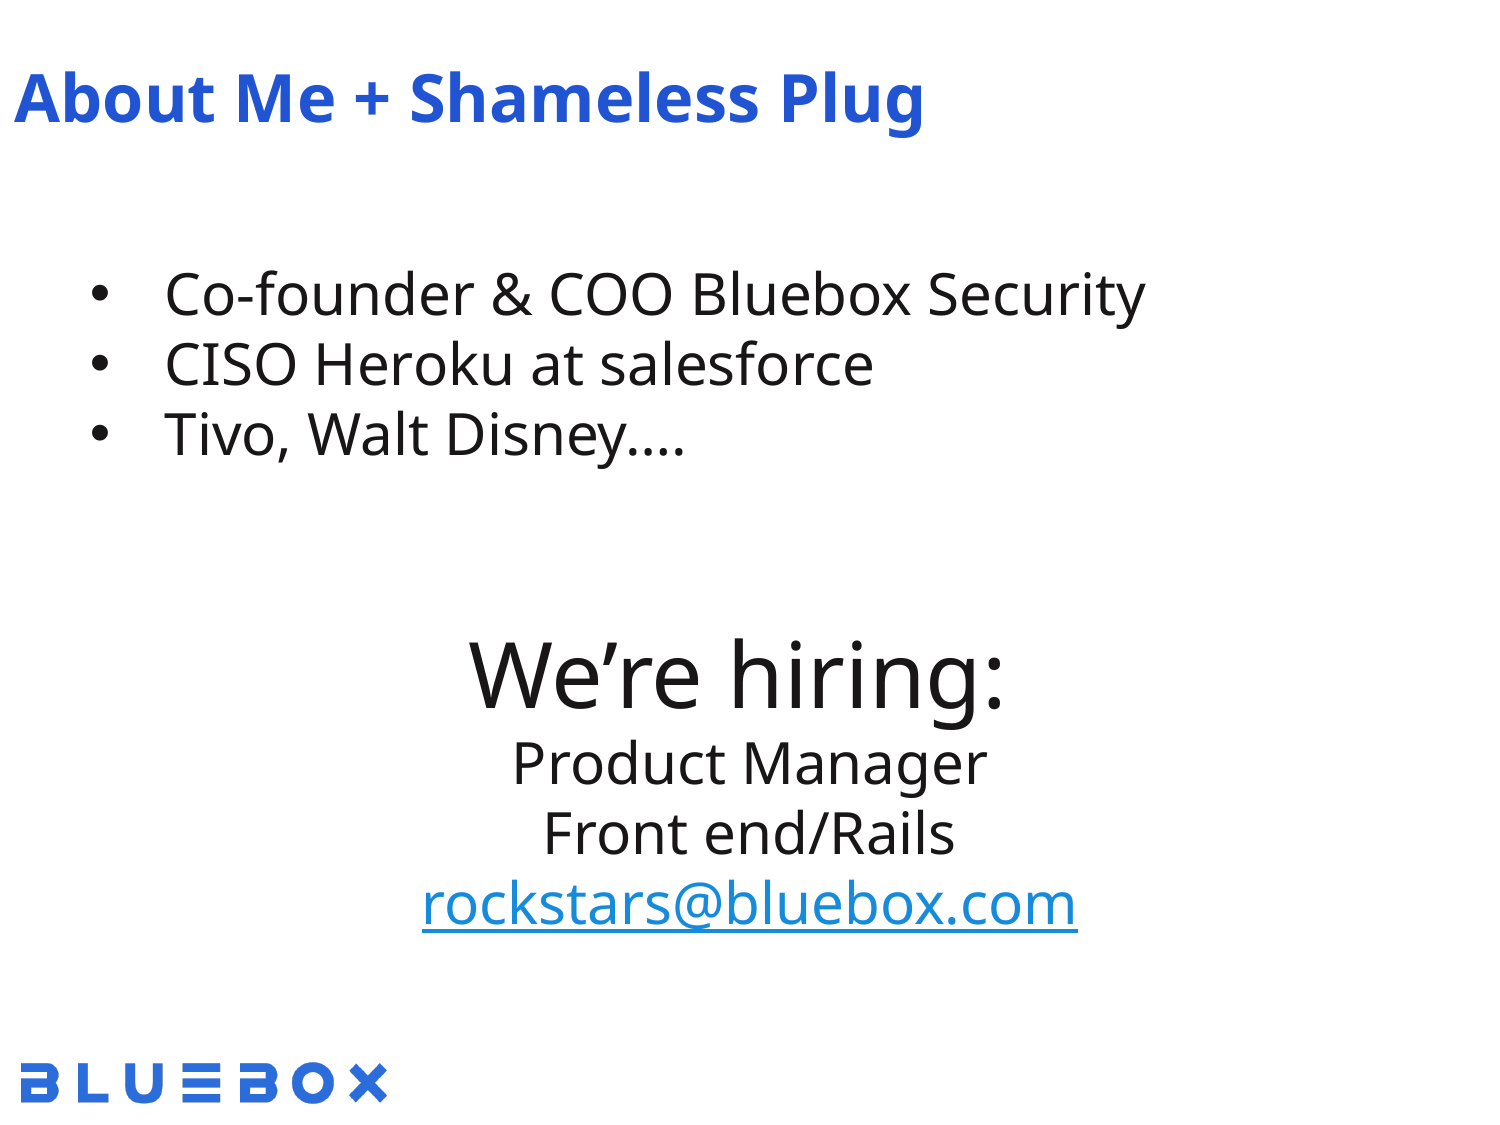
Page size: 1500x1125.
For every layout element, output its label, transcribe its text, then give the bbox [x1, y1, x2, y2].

picture [18, 1057, 389, 1106]
text_box We’re hiring: Product Manager Front end/Rails rockstars@bluebox.com [37, 609, 1463, 953]
text_box About Me + Shameless Plug [0, 5, 1330, 147]
text_box Co-founder & COO Bluebox Security CISO Heroku at salesforce Tivo, Walt Disney…. [0, 249, 1500, 475]
